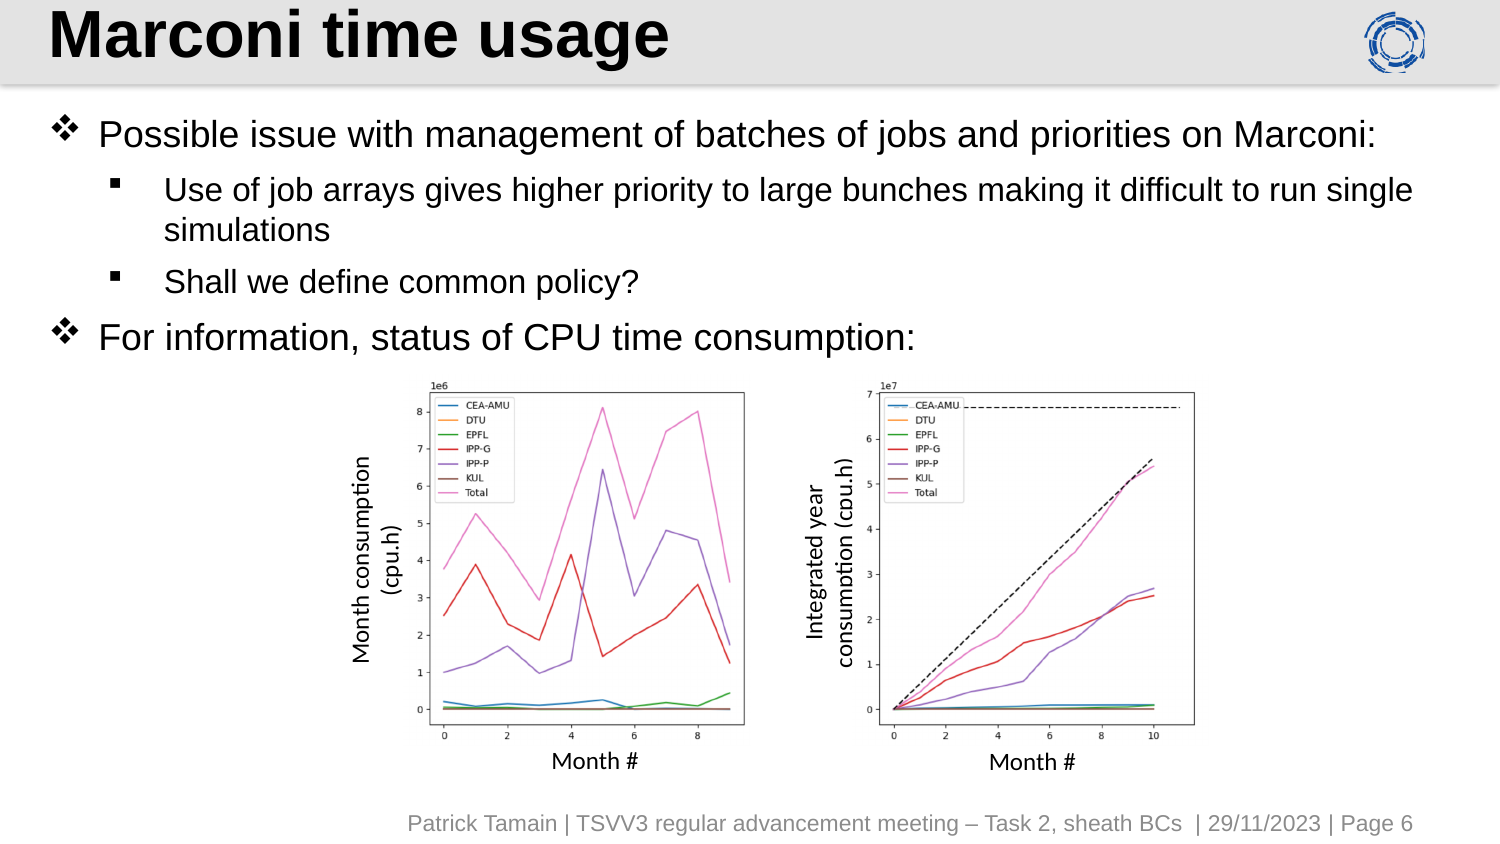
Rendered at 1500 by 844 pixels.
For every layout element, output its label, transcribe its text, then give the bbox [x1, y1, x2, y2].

footer Patrick Tamain | TSVV3 regular advancement meeting – Task 2, sheath BCs | 29/11/2023 | Page 6 [76, 805, 1429, 839]
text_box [336, 374, 751, 778]
title Marconi time usage [34, 9, 1329, 66]
list Possible issue with management of batches of jobs and priorities on Marconi: Use of job arrays gives higher priority to large bunches making it difficult to run single simulations Shall we define common policy? For information, status of CPU time consumption: [33, 102, 1439, 715]
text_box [789, 373, 1209, 779]
